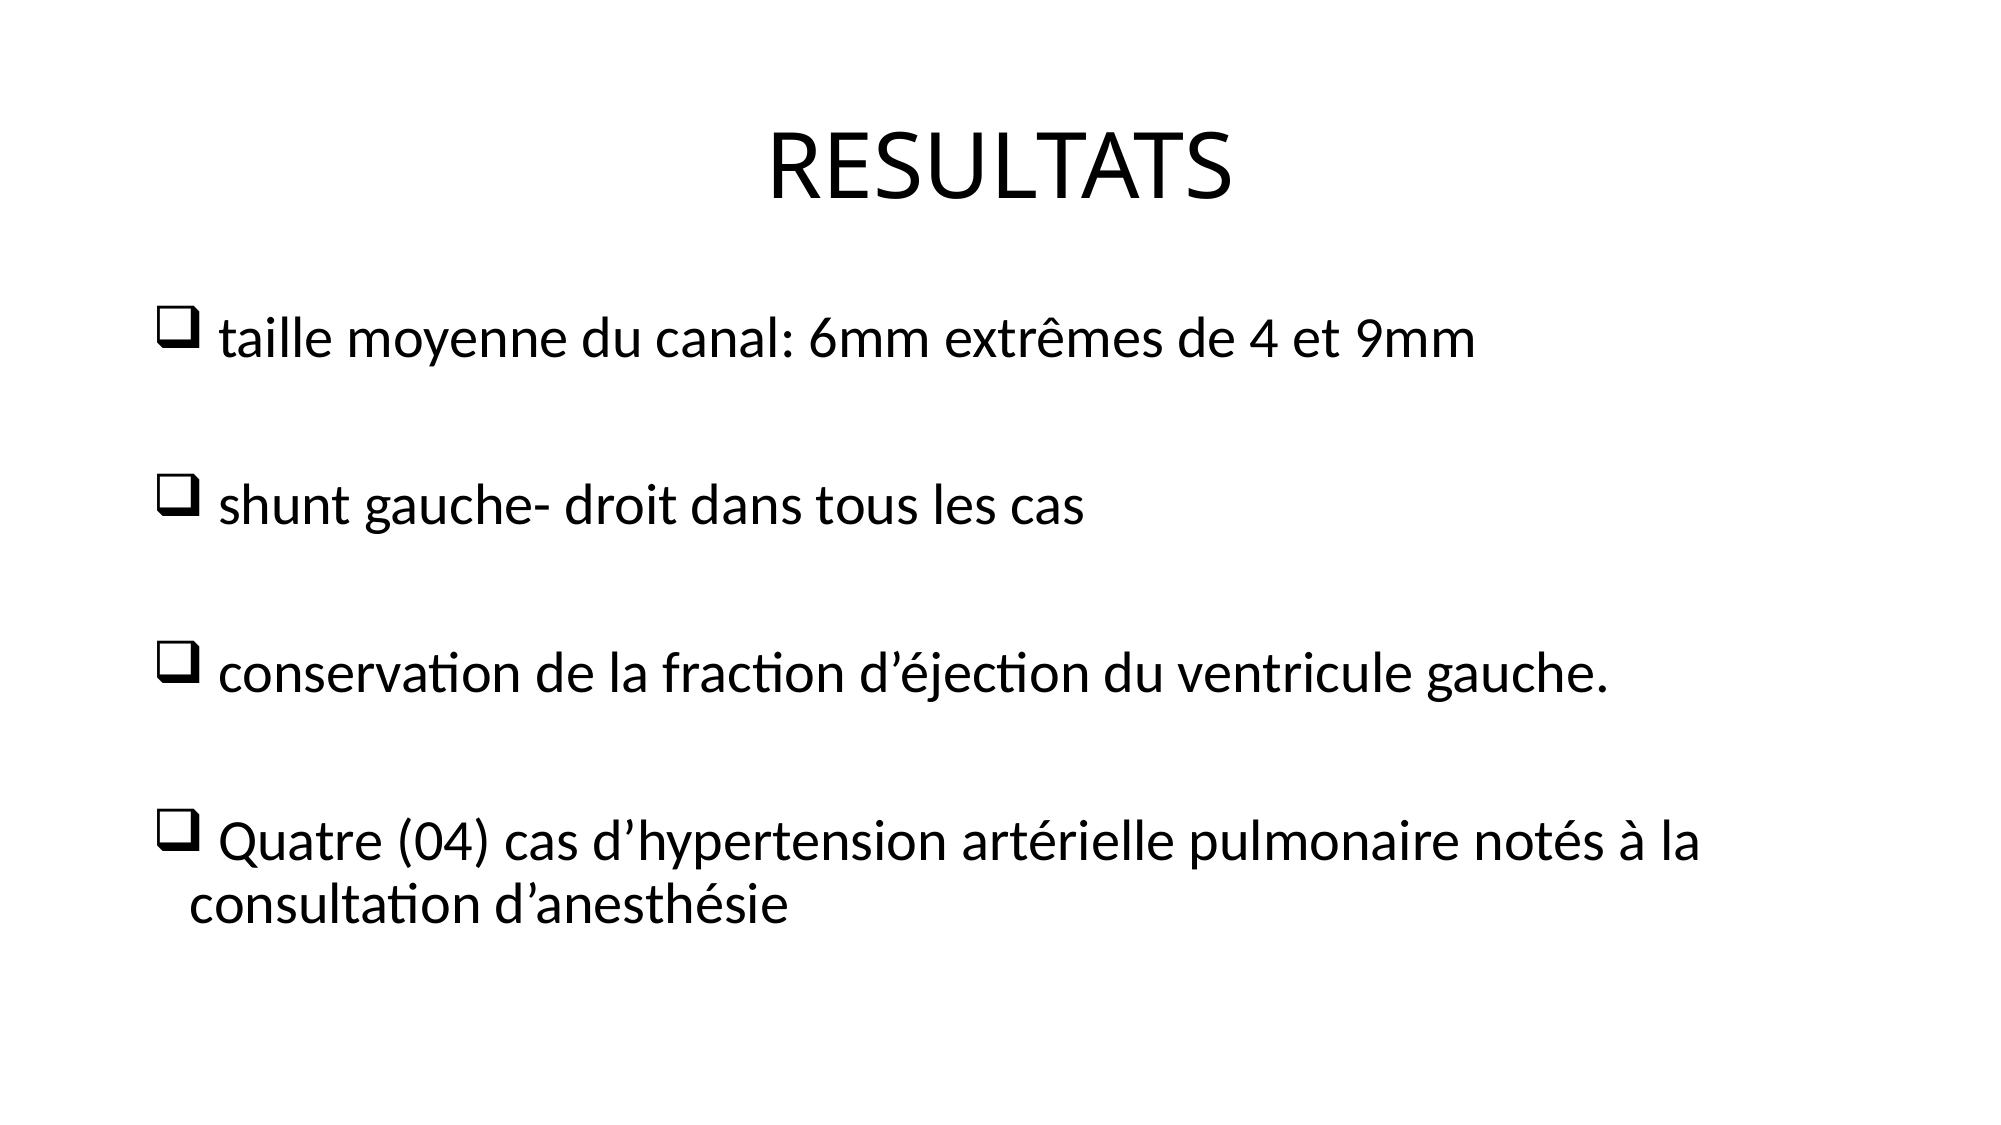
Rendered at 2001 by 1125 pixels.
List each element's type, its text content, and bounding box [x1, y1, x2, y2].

list taille moyenne du canal: 6mm extrêmes de 4 et 9mm shunt gauche- droit dans tous les cas conservation de la fraction d’éjection du ventricule gauche. Quatre (04) cas d’hypertension artérielle pulmonaire notés à la consultation d’anesthésie [137, 299, 1863, 1014]
title RESULTATS [137, 59, 1863, 278]
